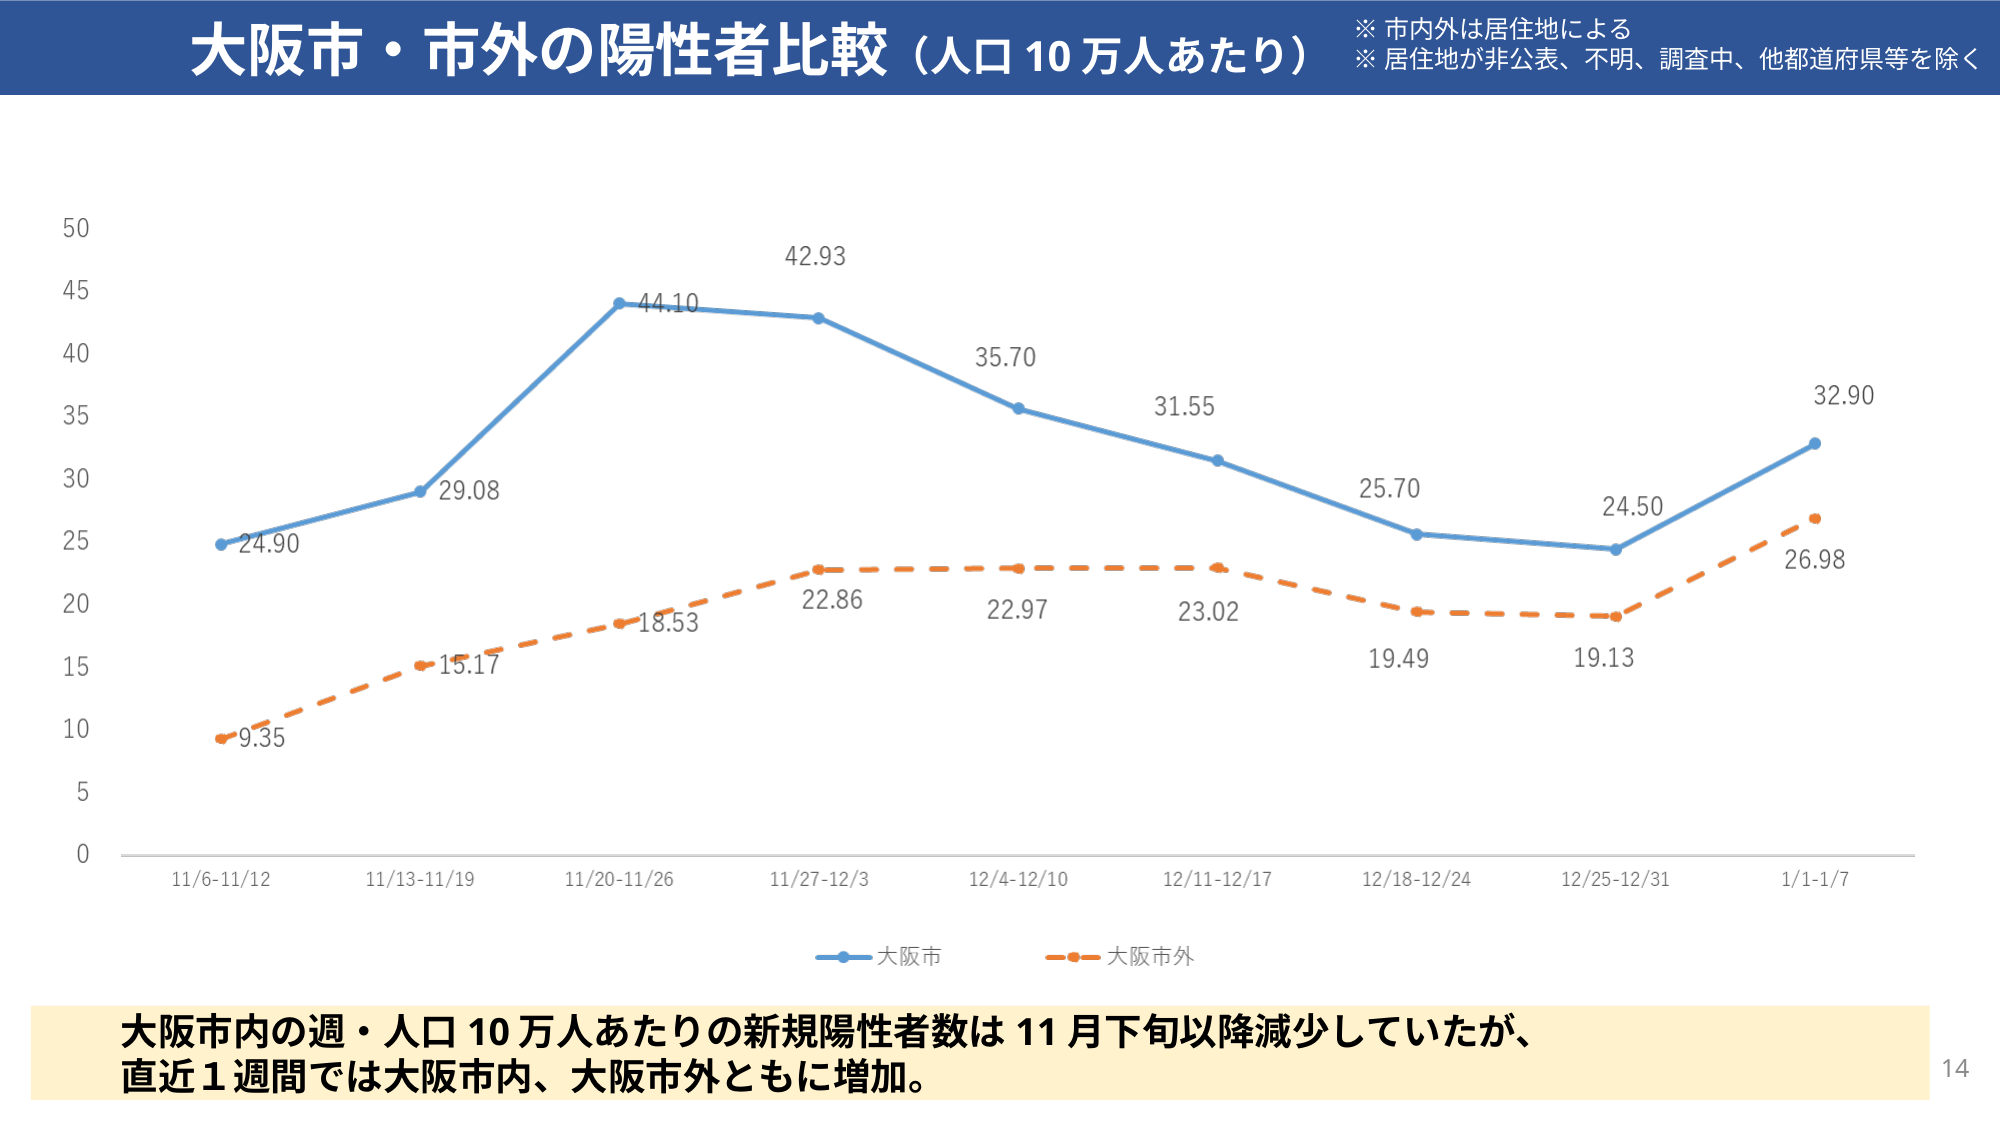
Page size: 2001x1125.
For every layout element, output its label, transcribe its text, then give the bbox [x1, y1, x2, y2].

text_box ※市内外は居住地による ※居住地が非公表、不明、調査中、他都道府県等を除く [1338, 5, 2000, 81]
picture [32, 124, 1968, 1001]
slide_number 14 [1931, 1040, 1985, 1100]
text_box 大阪市・市外の陽性者比較（人口10万人あたり） [0, 0, 2000, 96]
text_box 大阪市内の週・人口10万人あたりの新規陽性者数は11月下旬以降減少していたが、 直近１週間では大阪市内、大阪市外ともに増加。 [30, 1005, 1931, 1101]
